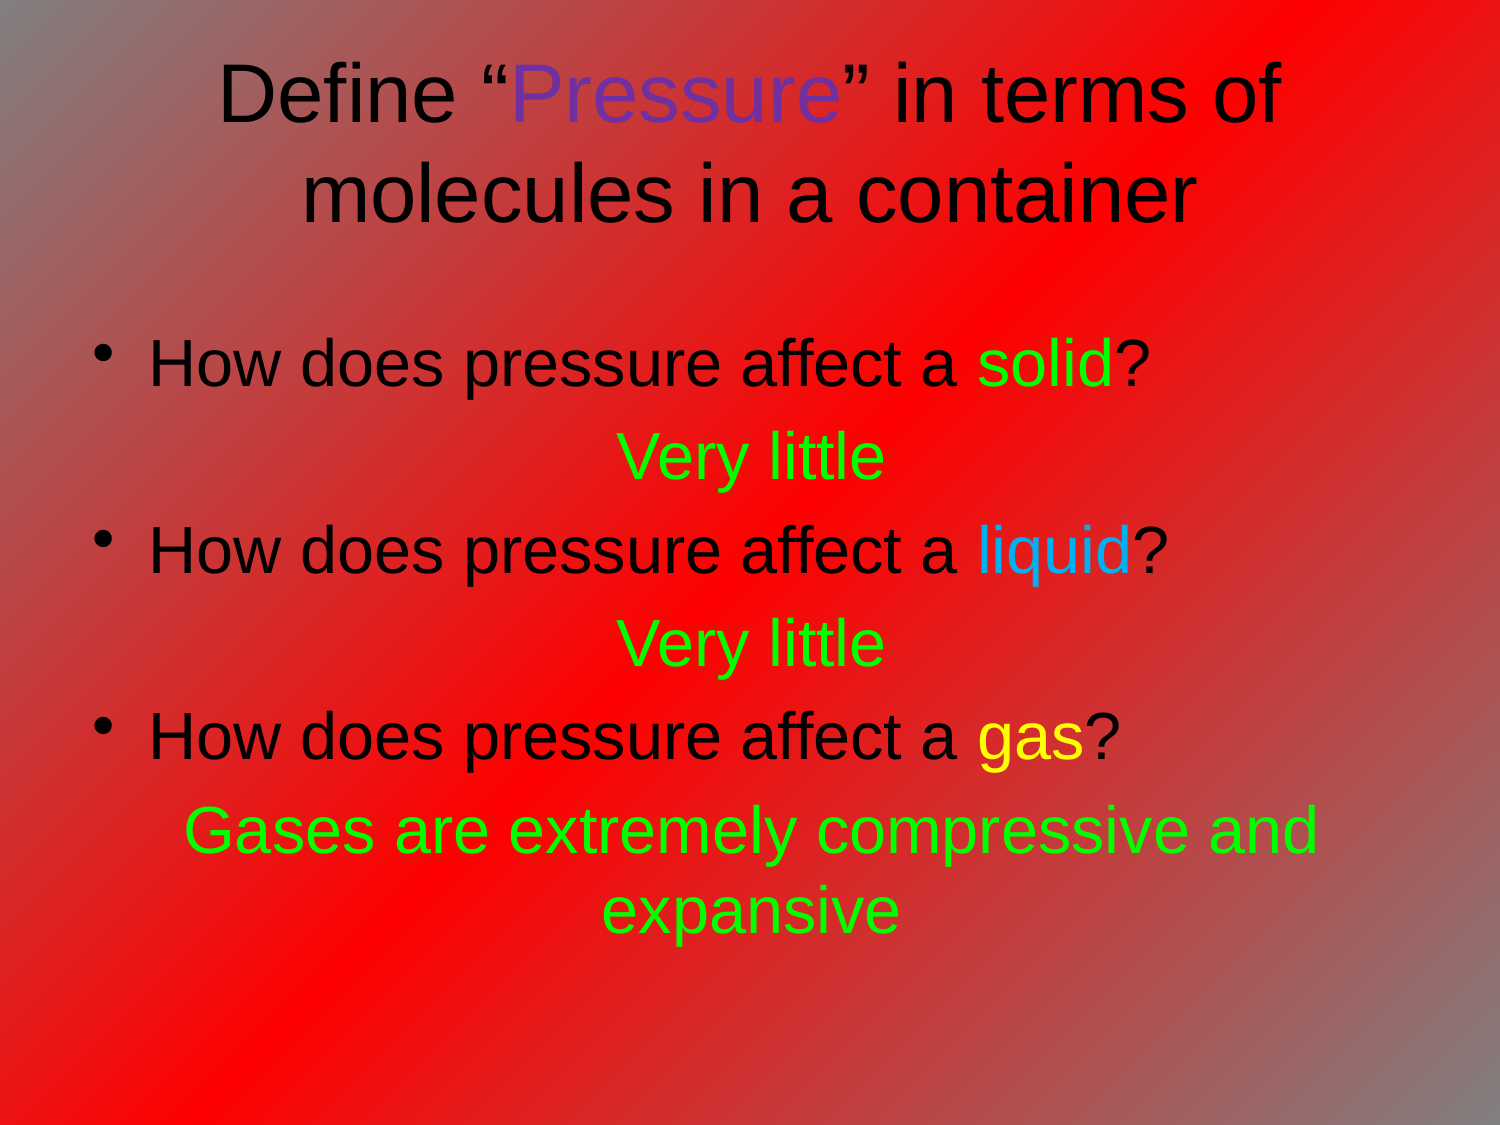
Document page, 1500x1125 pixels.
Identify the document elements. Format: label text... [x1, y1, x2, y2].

list How does pressure affect a solid? Very little How does pressure affect a liquid? Very little How does pressure affect a gas? Gases are extremely compressive and expansive [77, 312, 1428, 1000]
title Define “Pressure” in terms of molecules in a container [75, 45, 1425, 233]
